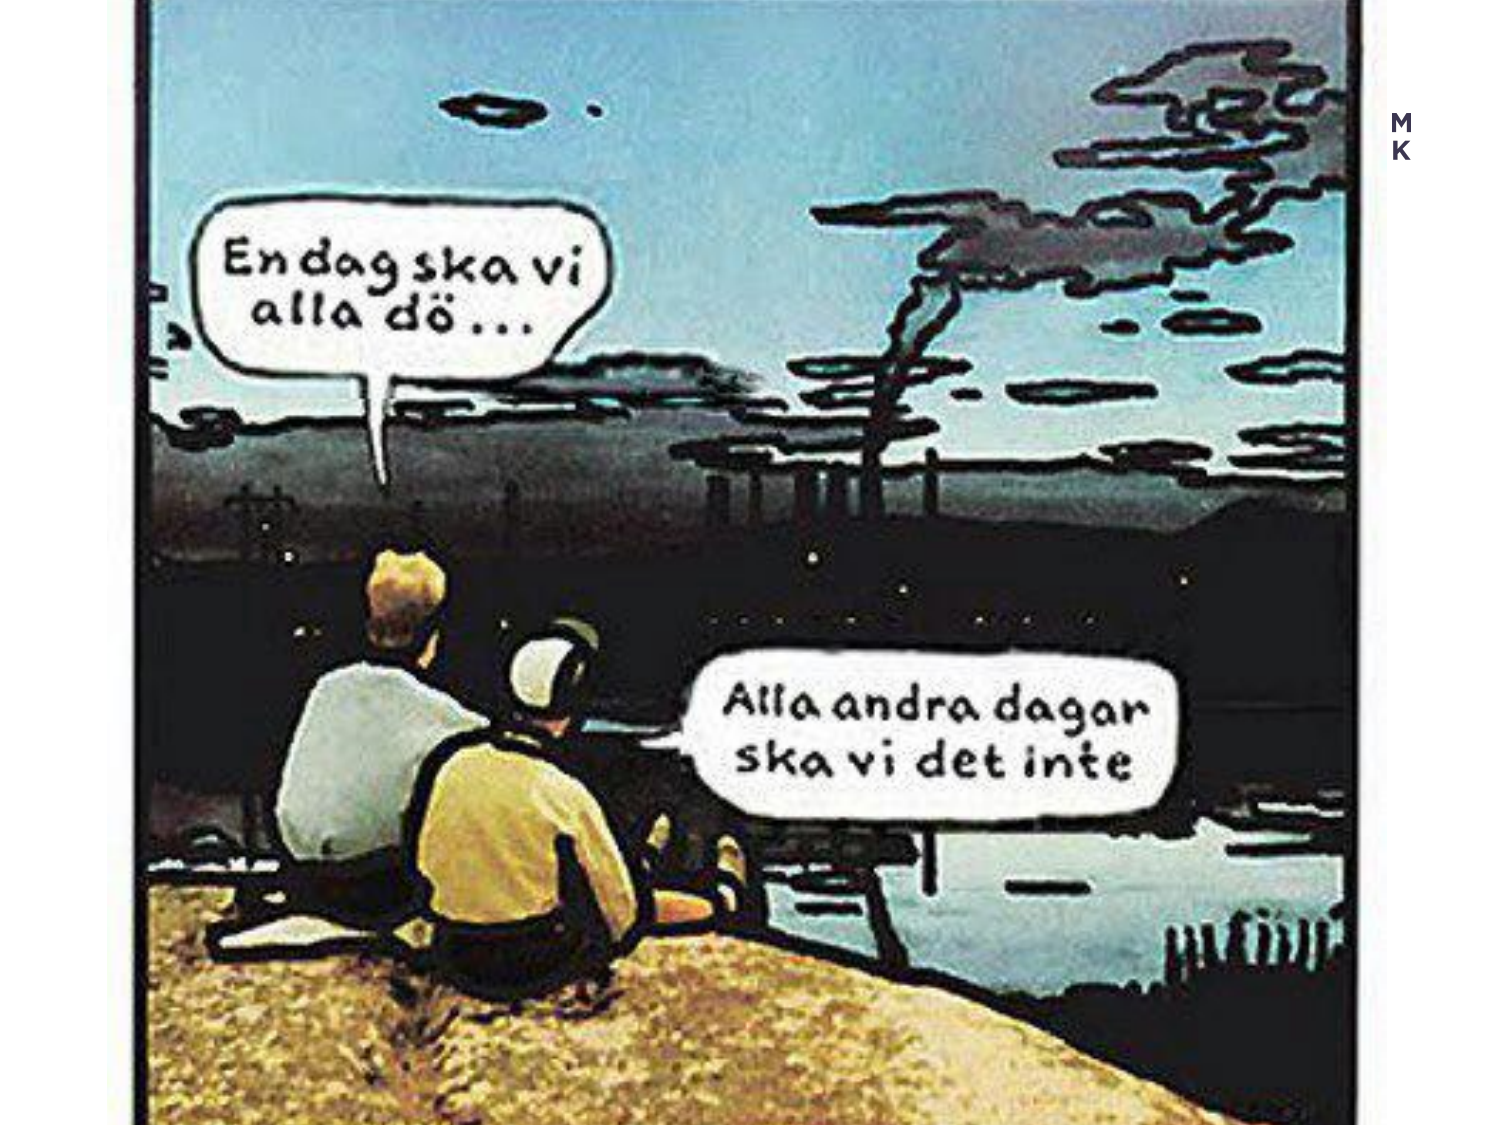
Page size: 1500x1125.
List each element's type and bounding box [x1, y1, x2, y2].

picture [107, 0, 1411, 1125]
